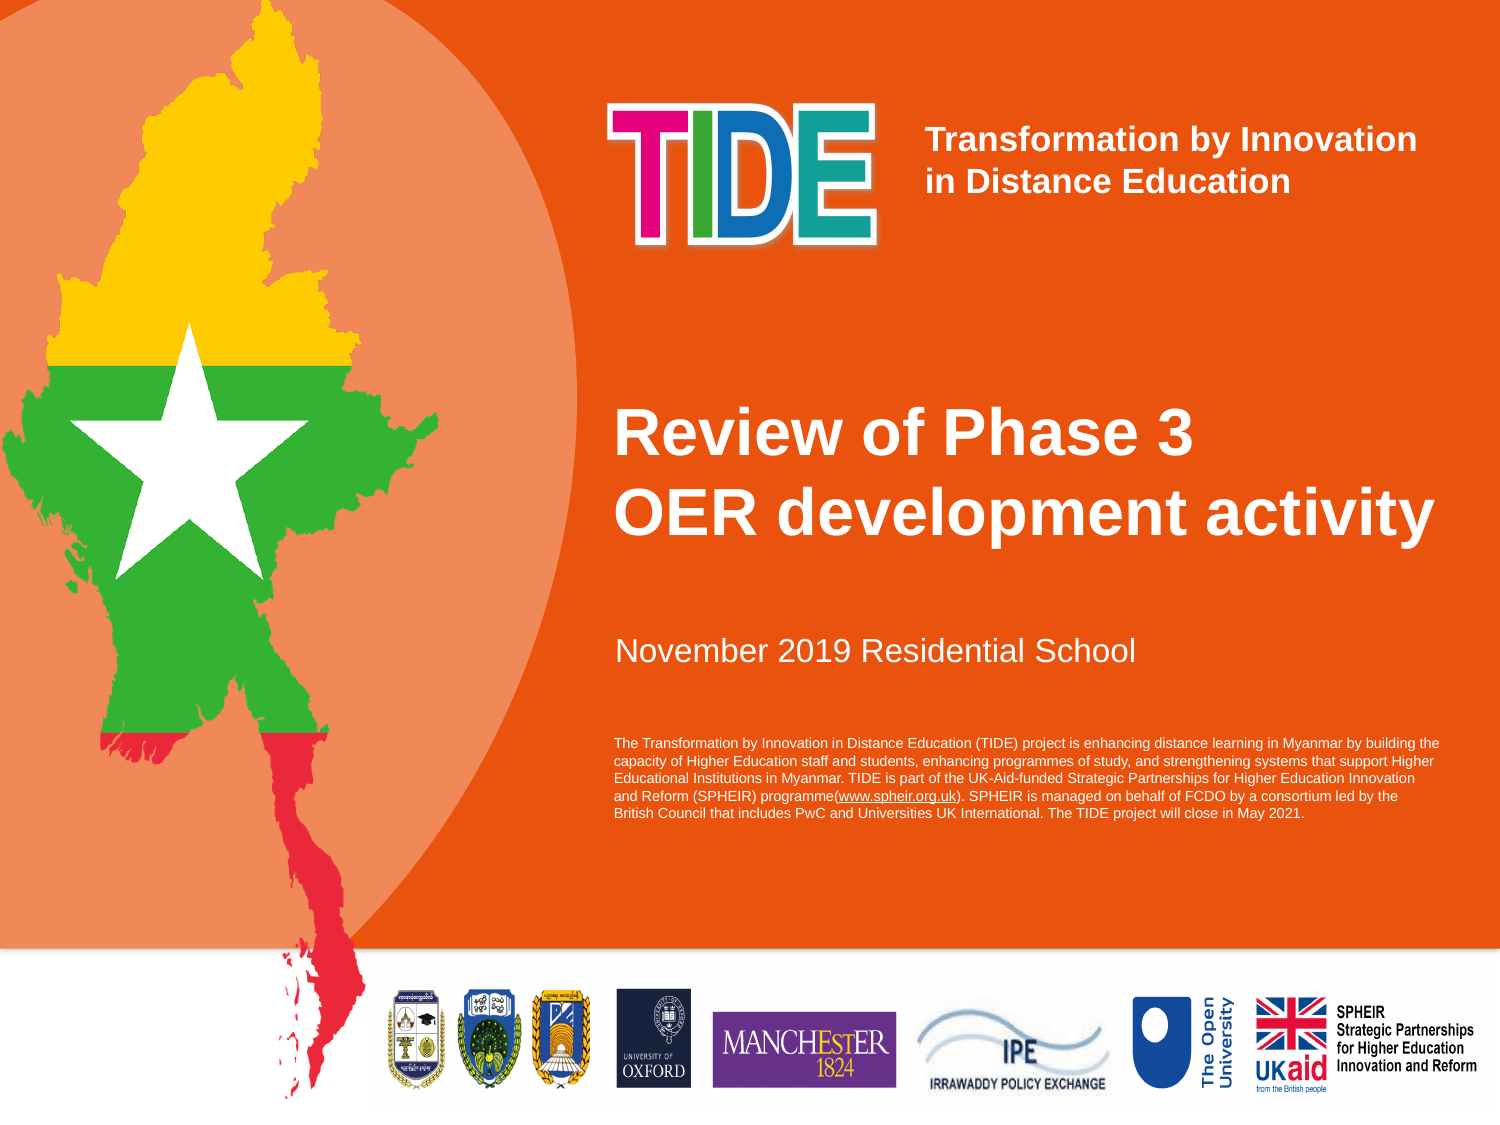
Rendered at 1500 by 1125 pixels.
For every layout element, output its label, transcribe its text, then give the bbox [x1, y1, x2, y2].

text_box The Transformation by Innovation in Distance Education (TIDE) project is enhancing distance learning in Myanmar by building the capacity of Higher Education staff and students, enhancing programmes of study, and strengthening systems that support Higher Educational Institutions in Myanmar. TIDE is part of the UK-Aid-funded Strategic Partnerships for Higher Education Innovation and Reform (SPHEIR) programme(www.spheir.org.uk). SPHEIR is managed on behalf of FCDO by a consortium led by the British Council that includes PwC and Universities UK International. The TIDE project will close in May 2021. [598, 726, 1456, 829]
text_box November 2019 Residential School [615, 629, 1369, 679]
picture [602, 96, 885, 256]
picture [0, 0, 1493, 1113]
title Review of Phase 3 OER development activity [598, 381, 1500, 472]
